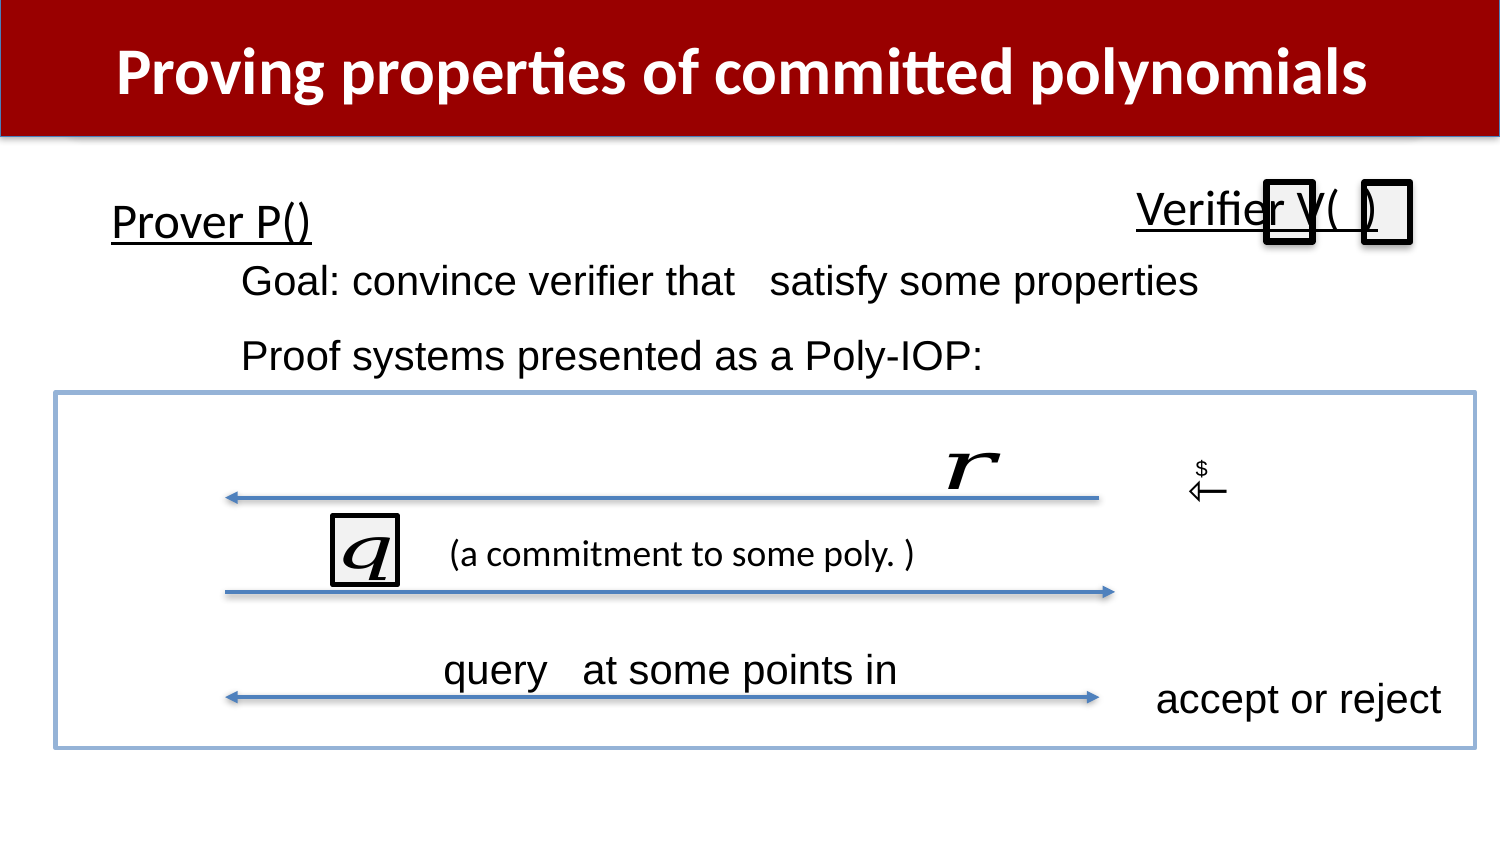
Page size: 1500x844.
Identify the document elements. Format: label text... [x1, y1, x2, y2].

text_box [1038, 167, 1476, 244]
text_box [224, 430, 1100, 507]
title Proving properties of committed polynomials [75, 20, 1425, 123]
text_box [1137, 446, 1281, 515]
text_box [224, 517, 1116, 593]
text_box [54, 390, 1477, 750]
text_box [224, 635, 1100, 706]
